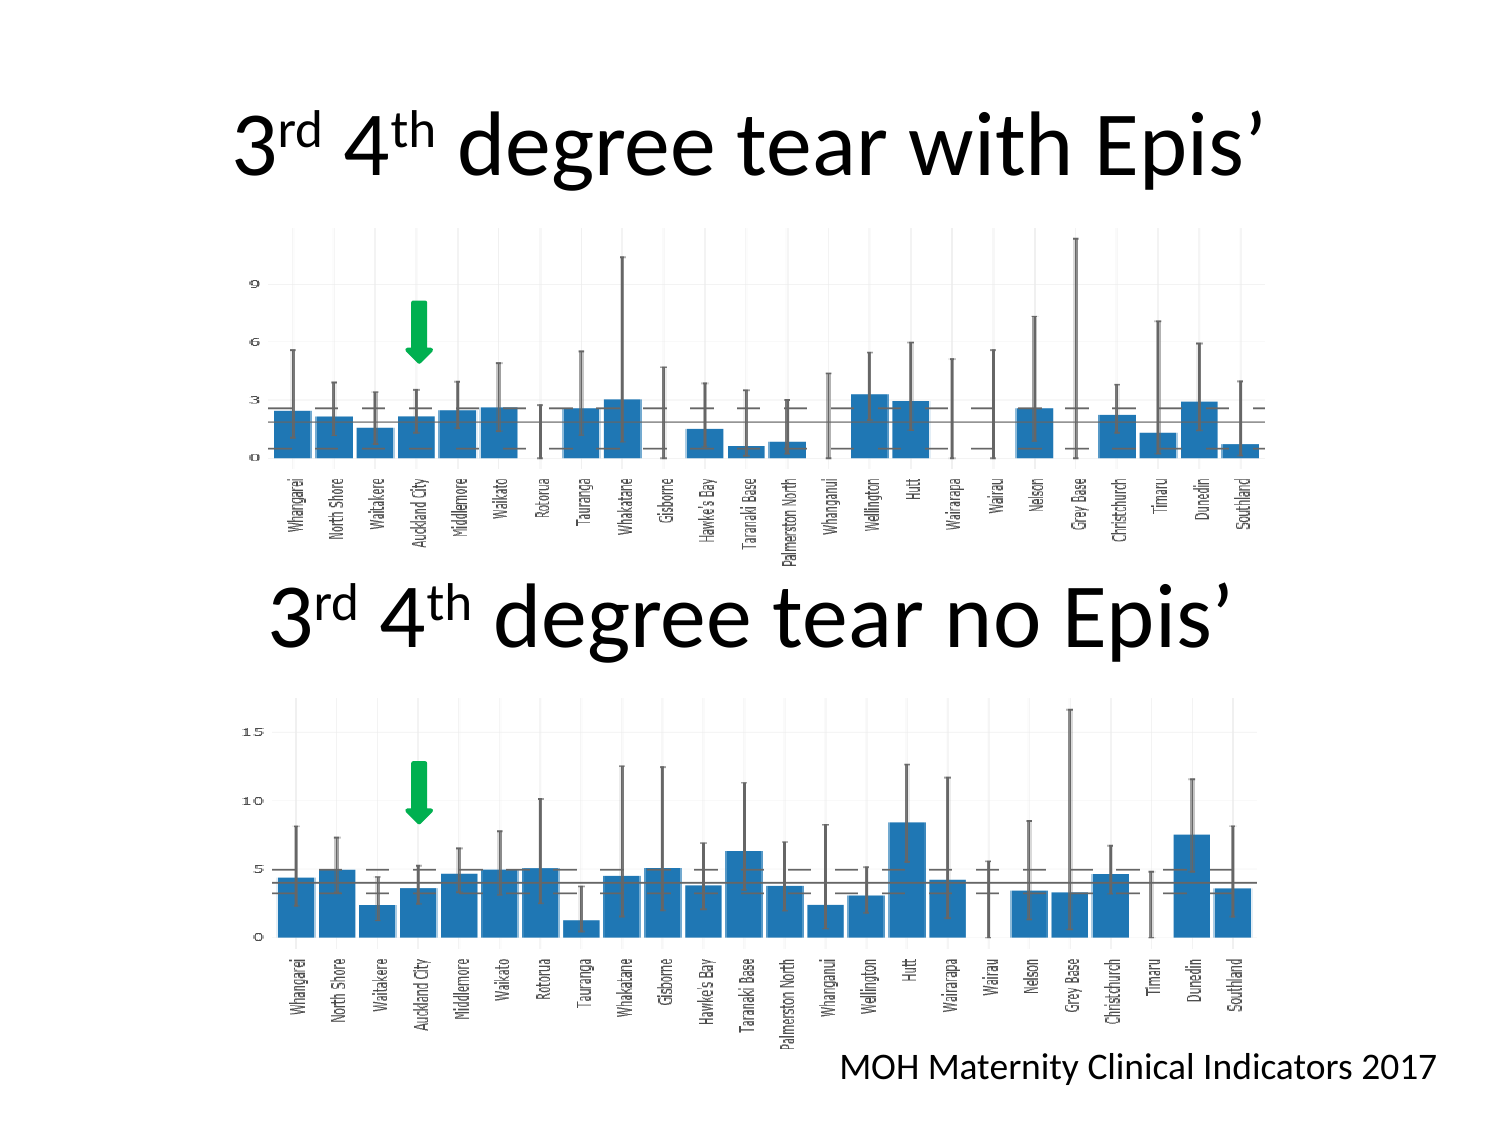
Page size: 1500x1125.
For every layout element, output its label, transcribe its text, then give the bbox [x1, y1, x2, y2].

text_box 3rd 4th degree tear no Epis’ [76, 516, 1427, 705]
picture [194, 680, 1289, 1083]
title 3rd 4th degree tear with Epis’ [75, 45, 1425, 233]
picture [202, 210, 1298, 599]
text_box MOH Maternity Clinical Indicators 2017 [824, 1034, 1453, 1095]
